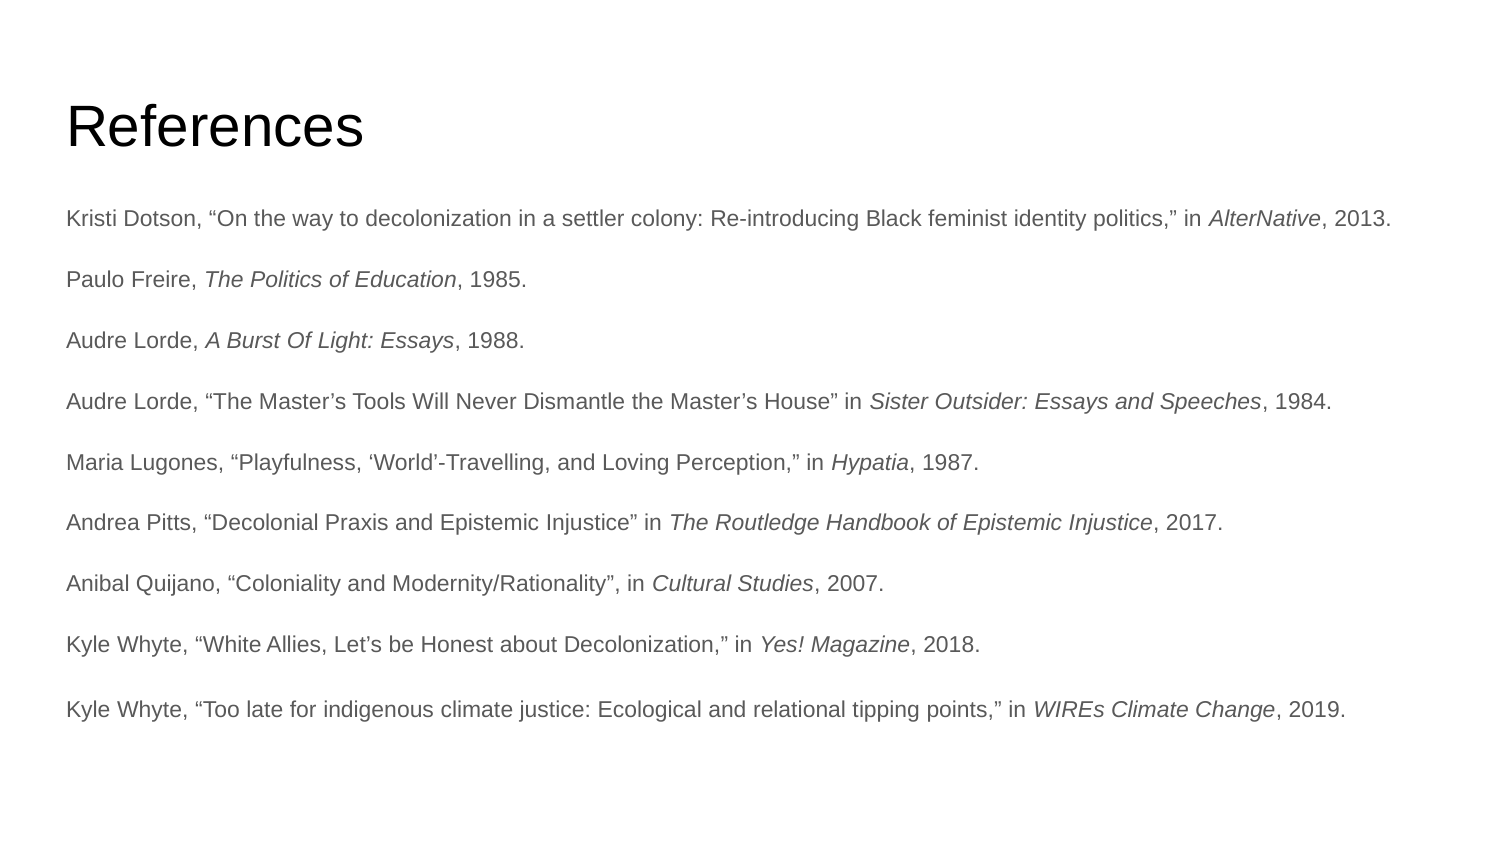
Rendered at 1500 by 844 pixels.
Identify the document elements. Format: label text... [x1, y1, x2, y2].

title References [51, 72, 1449, 167]
list Kristi Dotson, “On the way to decolonization in a settler colony: Re-introducing Black feminist identity politics,” in AlterNative, 2013. Paulo Freire, The Politics of Education, 1985. Audre Lorde, A Burst Of Light: Essays, 1988. Audre Lorde, “The Master’s Tools Will Never Dismantle the Master’s House” in Sister Outsider: Essays and Speeches, 1984. Maria Lugones, “Playfulness, ‘World’-Travelling, and Loving Perception,” in Hypatia, 1987. Andrea Pitts, “Decolonial Praxis and Epistemic Injustice” in The Routledge Handbook of Epistemic Injustice, 2017. Anibal Quijano, “Coloniality and Modernity/Rationality”, in Cultural Studies, 2007. Kyle Whyte, “White Allies, Let’s be Honest about Decolonization,” in Yes! Magazine, 2018. Kyle Whyte, “Too late for indigenous climate justice: Ecological and relational tipping points,” in WIREs Climate Change, 2019. [51, 189, 1449, 797]
